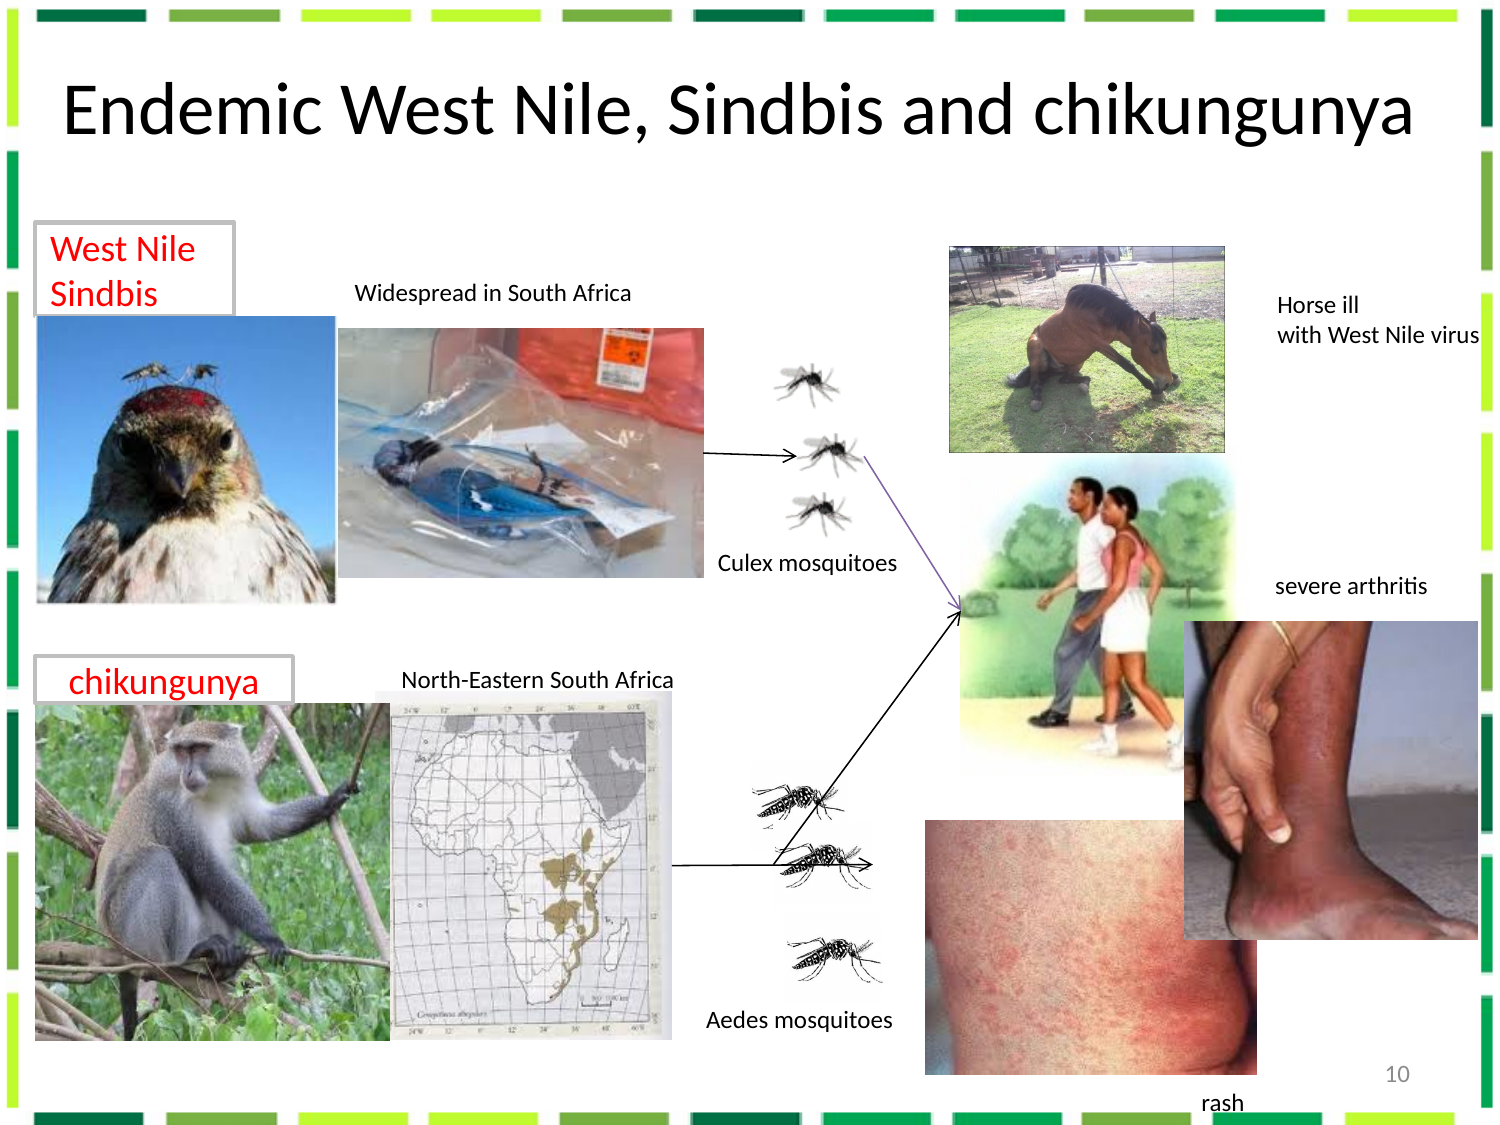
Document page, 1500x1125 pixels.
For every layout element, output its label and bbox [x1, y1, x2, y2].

picture [0, 0, 1500, 1125]
list [374, 691, 672, 1040]
text_box [863, 455, 962, 611]
text_box [872, 610, 962, 865]
text_box [702, 452, 798, 457]
list [1184, 620, 1478, 941]
list [343, 327, 704, 579]
list [34, 702, 390, 1041]
